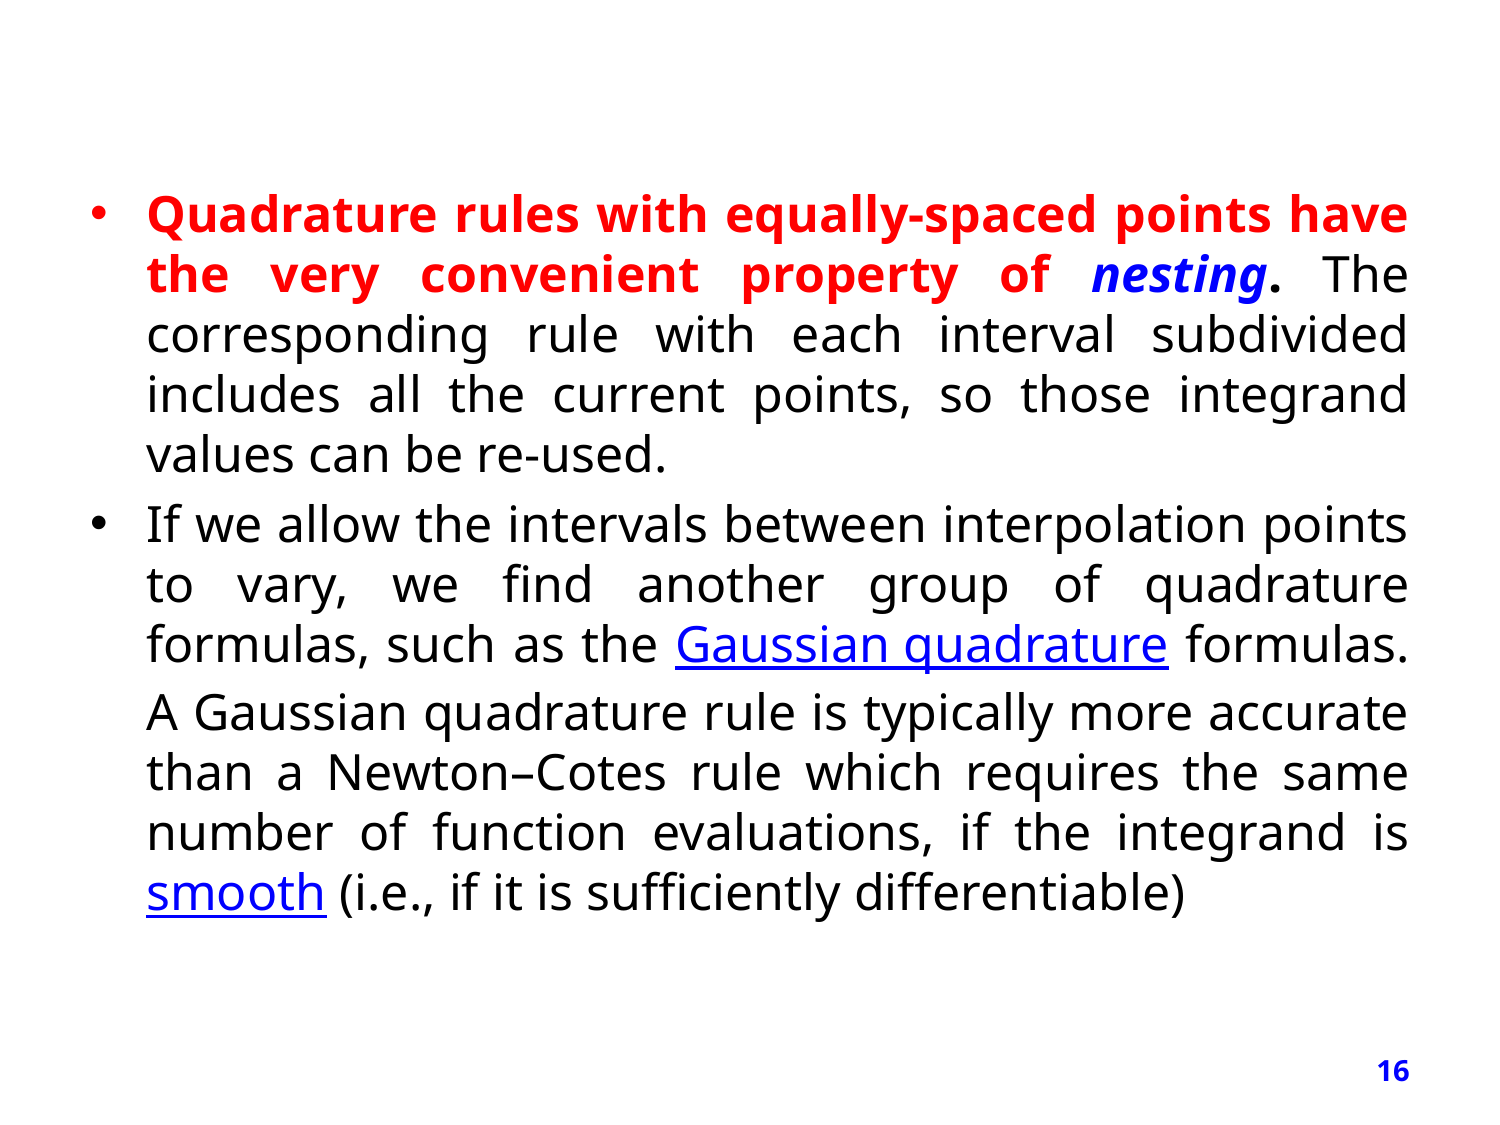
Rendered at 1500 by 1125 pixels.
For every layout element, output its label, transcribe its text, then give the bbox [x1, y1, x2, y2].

slide_number 16 [1074, 1042, 1425, 1103]
list Quadrature rules with equally-spaced points have the very convenient property of nesting. The corresponding rule with each interval subdivided includes all the current points, so those integrand values can be re-used. If we allow the intervals between interpolation points to vary, we find another group of quadrature formulas, such as the Gaussian quadrature formulas. A Gaussian quadrature rule is typically more accurate than a Newton–Cotes rule which requires the same number of function evaluations, if the integrand is smooth (i.e., if it is sufficiently differentiable) [75, 174, 1425, 1005]
